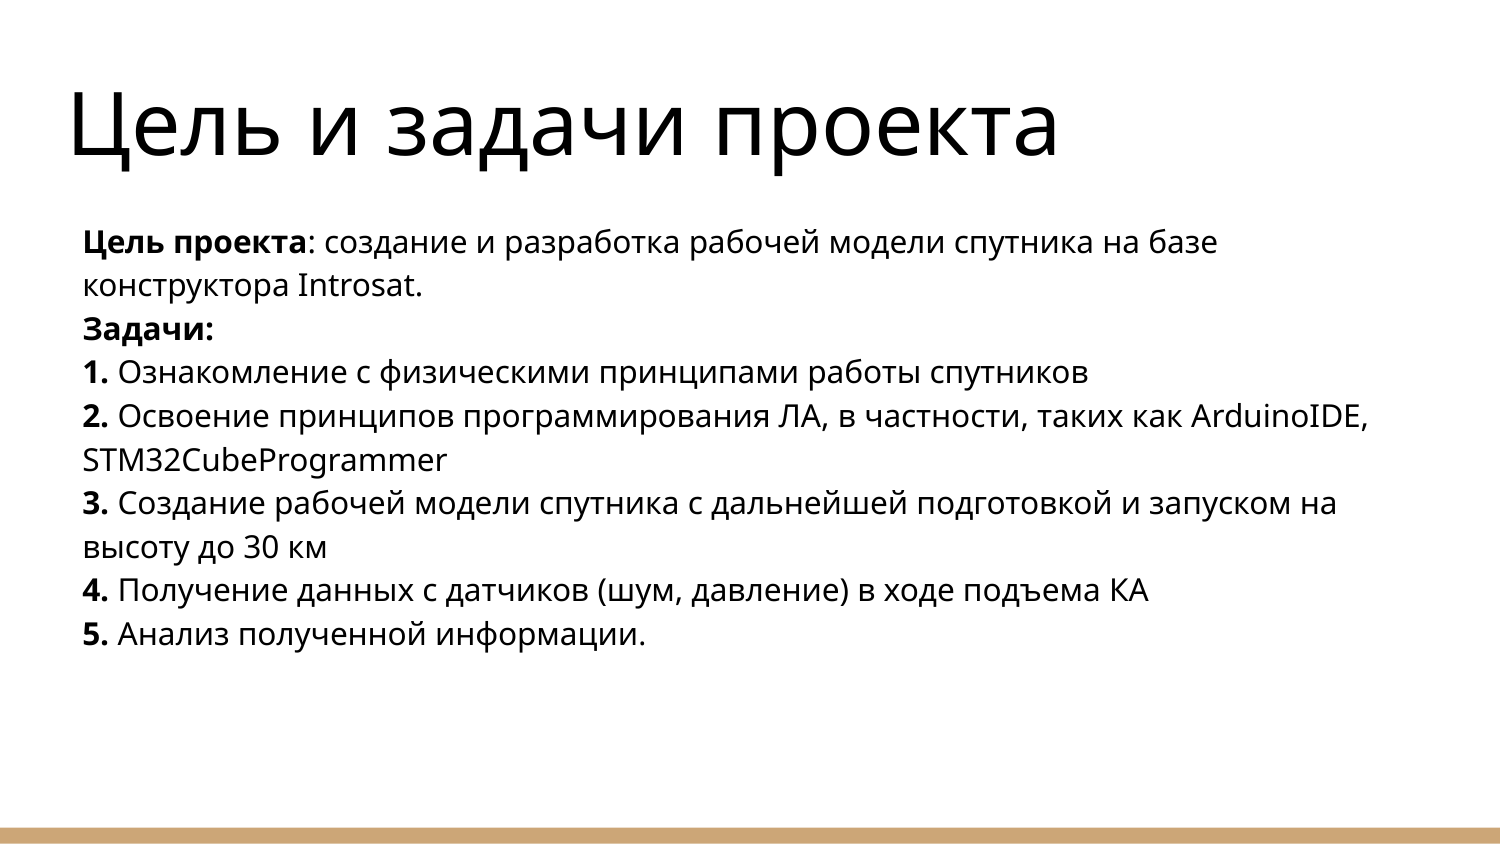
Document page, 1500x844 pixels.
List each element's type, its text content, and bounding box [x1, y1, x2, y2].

list Цель проекта: создание и разработка рабочей модели спутника на базе конструктора Introsat. Задачи: 1. Ознакомление с физическими принципами работы спутников 2. Освоение принципов программирования ЛА, в частности, таких как ArduinoIDE, STM32CubeProgrammer 3. Создание рабочей модели спутника с дальнейшей подготовкой и запуском на высоту до 30 км 4. Получение данных с датчиков (шум, давление) в ходе подъема КА 5. Анализ полученной информации. [51, 200, 1449, 752]
title Цель и задачи проекта [51, 51, 1449, 189]
